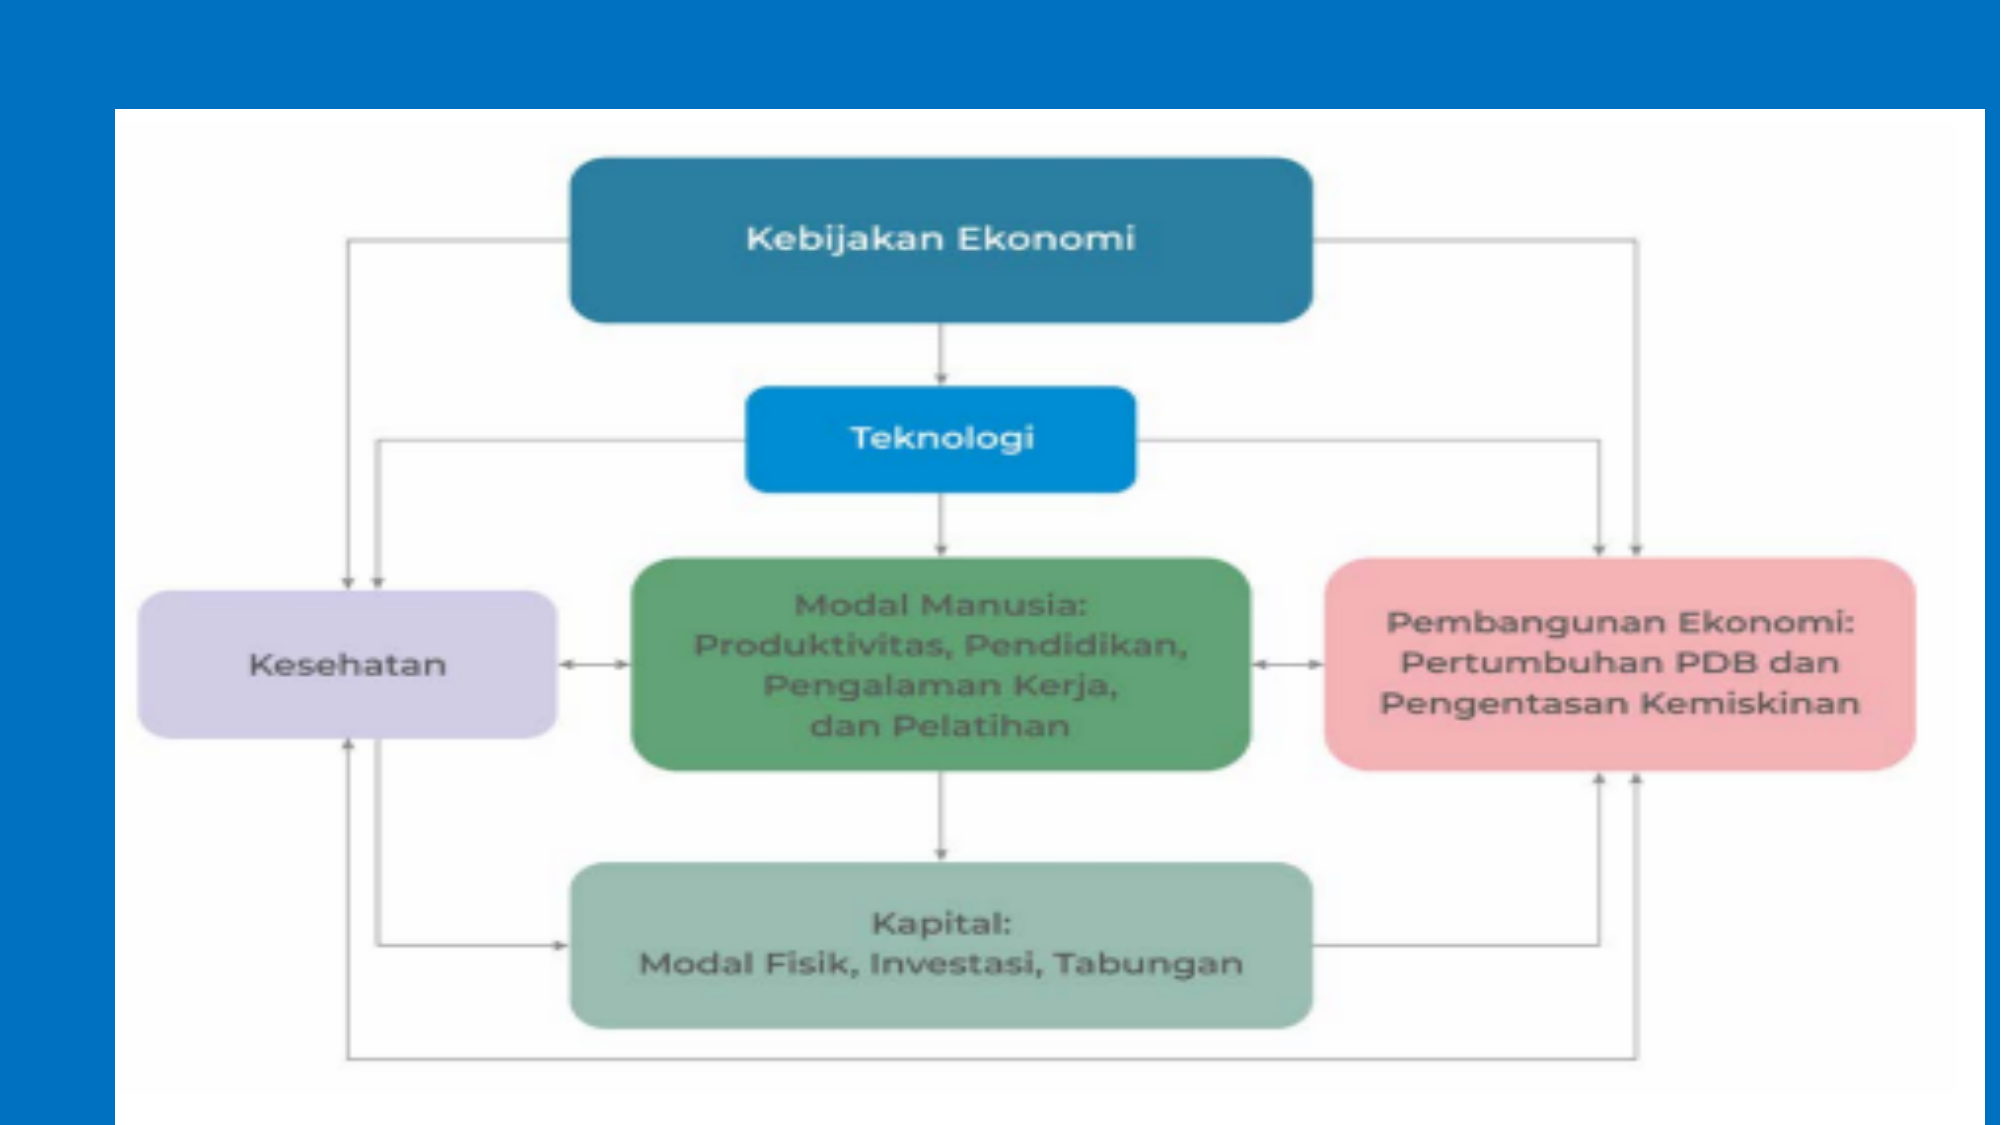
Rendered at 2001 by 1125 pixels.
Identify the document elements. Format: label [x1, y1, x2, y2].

picture [115, 109, 1985, 1125]
